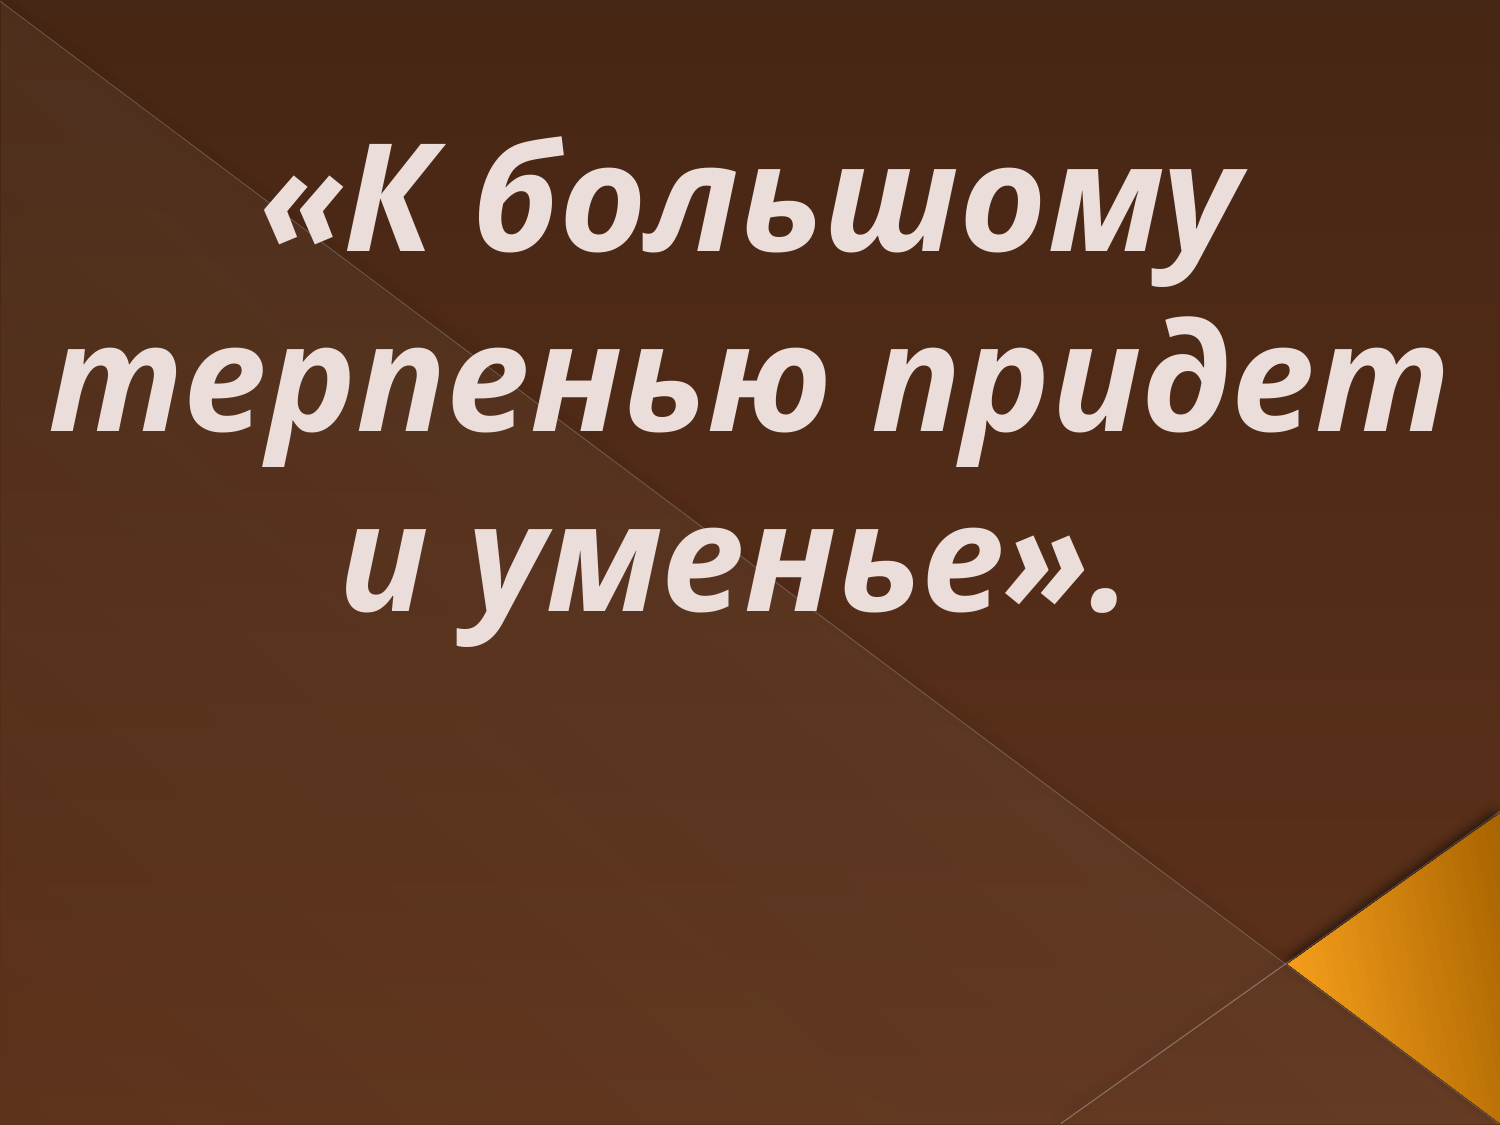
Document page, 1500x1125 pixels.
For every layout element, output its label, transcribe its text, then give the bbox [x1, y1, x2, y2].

title . [0, 87, 1219, 93]
text_box «К большому терпенью придет и уменье». [0, 93, 1500, 649]
